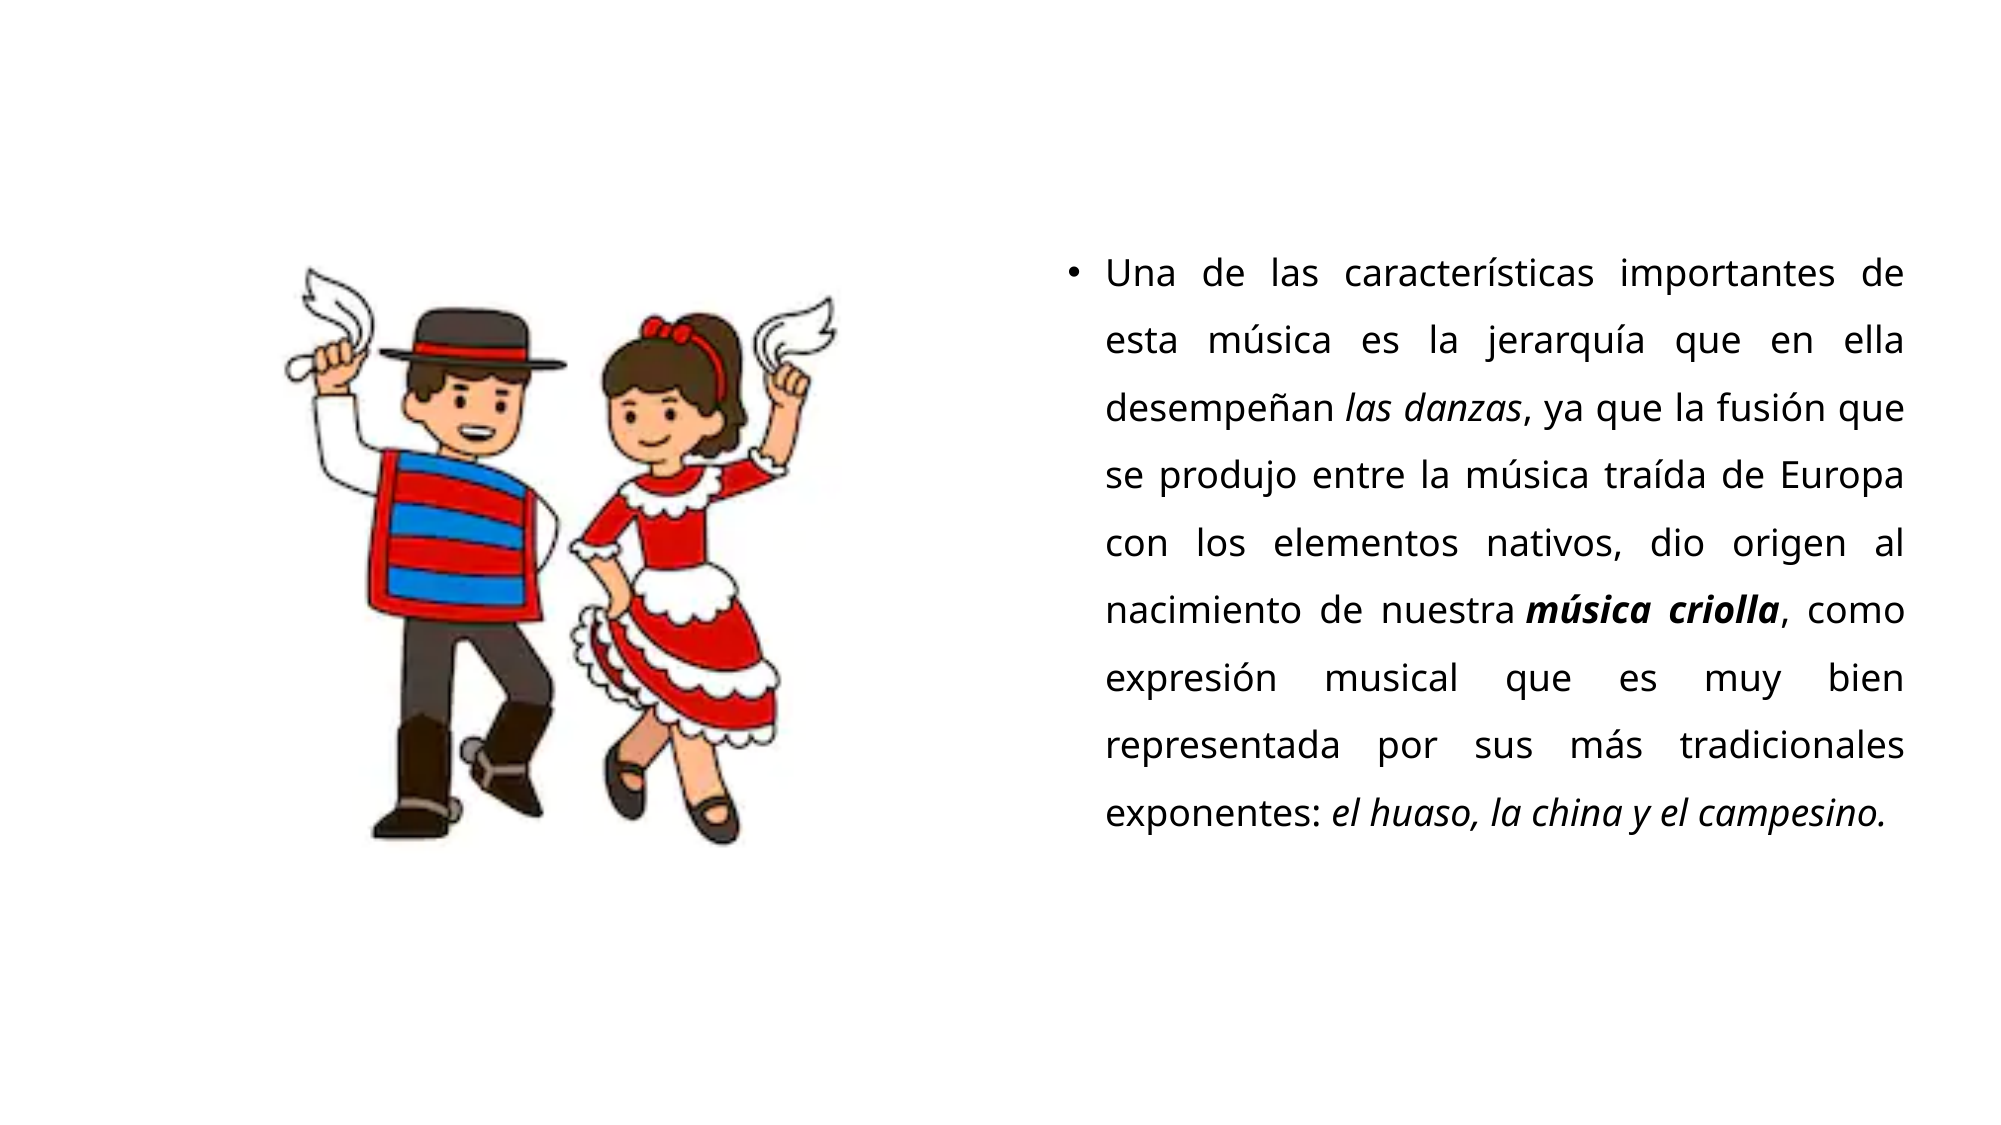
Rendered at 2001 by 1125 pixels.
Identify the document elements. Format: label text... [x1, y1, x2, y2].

picture [176, 171, 948, 941]
list Una de las características importantes de esta música es la jerarquía que en ella desempeñan las danzas, ya que la fusión que se produjo entre la música traída de Europa con los elementos nativos, dio origen al nacimiento de nuestra música criolla, como expresión musical que es muy bien representada por sus más tradicionales exponentes: el huaso, la china y el campesino. [1052, 218, 1921, 1045]
